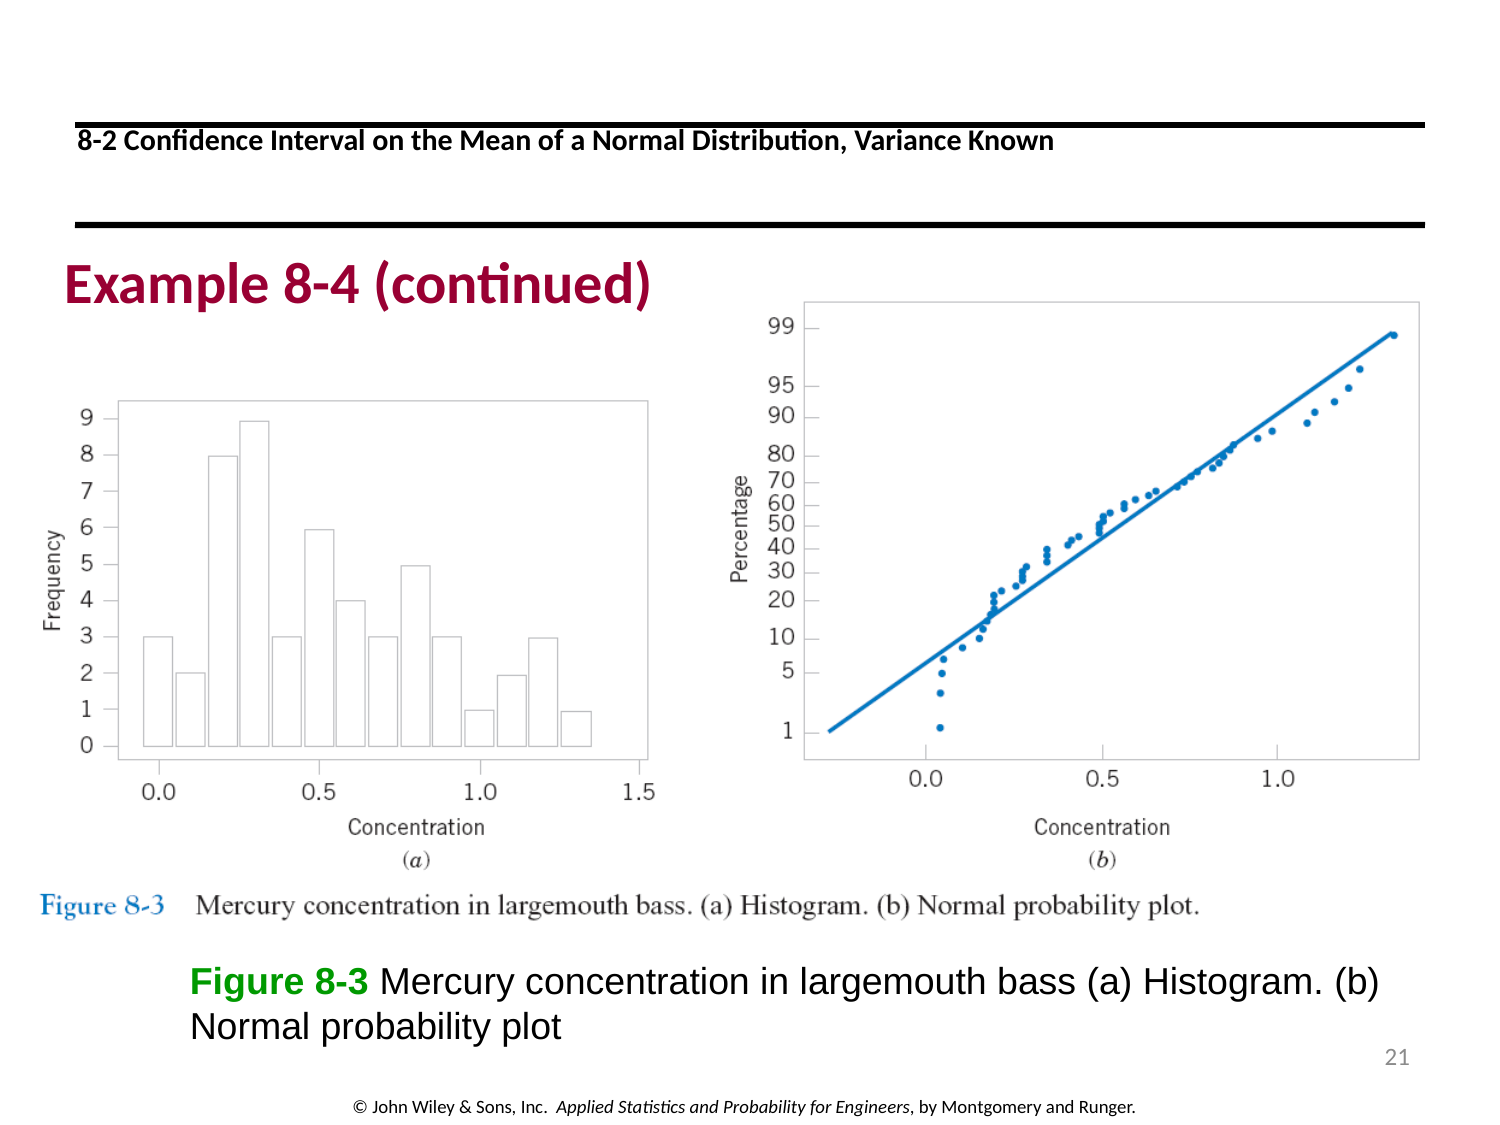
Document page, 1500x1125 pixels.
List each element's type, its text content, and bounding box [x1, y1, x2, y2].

text_box Figure 8-3 Mercury concentration in largemouth bass (a) Histogram. (b) Normal probability plot [174, 959, 1400, 1055]
text_box Example 8-4 (continued) [50, 237, 1425, 285]
slide_number 21 [1250, 1025, 1425, 1085]
title 8-2 Confidence Interval on the Mean of a Normal Distribution, Variance Known [62, 112, 1451, 201]
picture [24, 286, 1444, 951]
